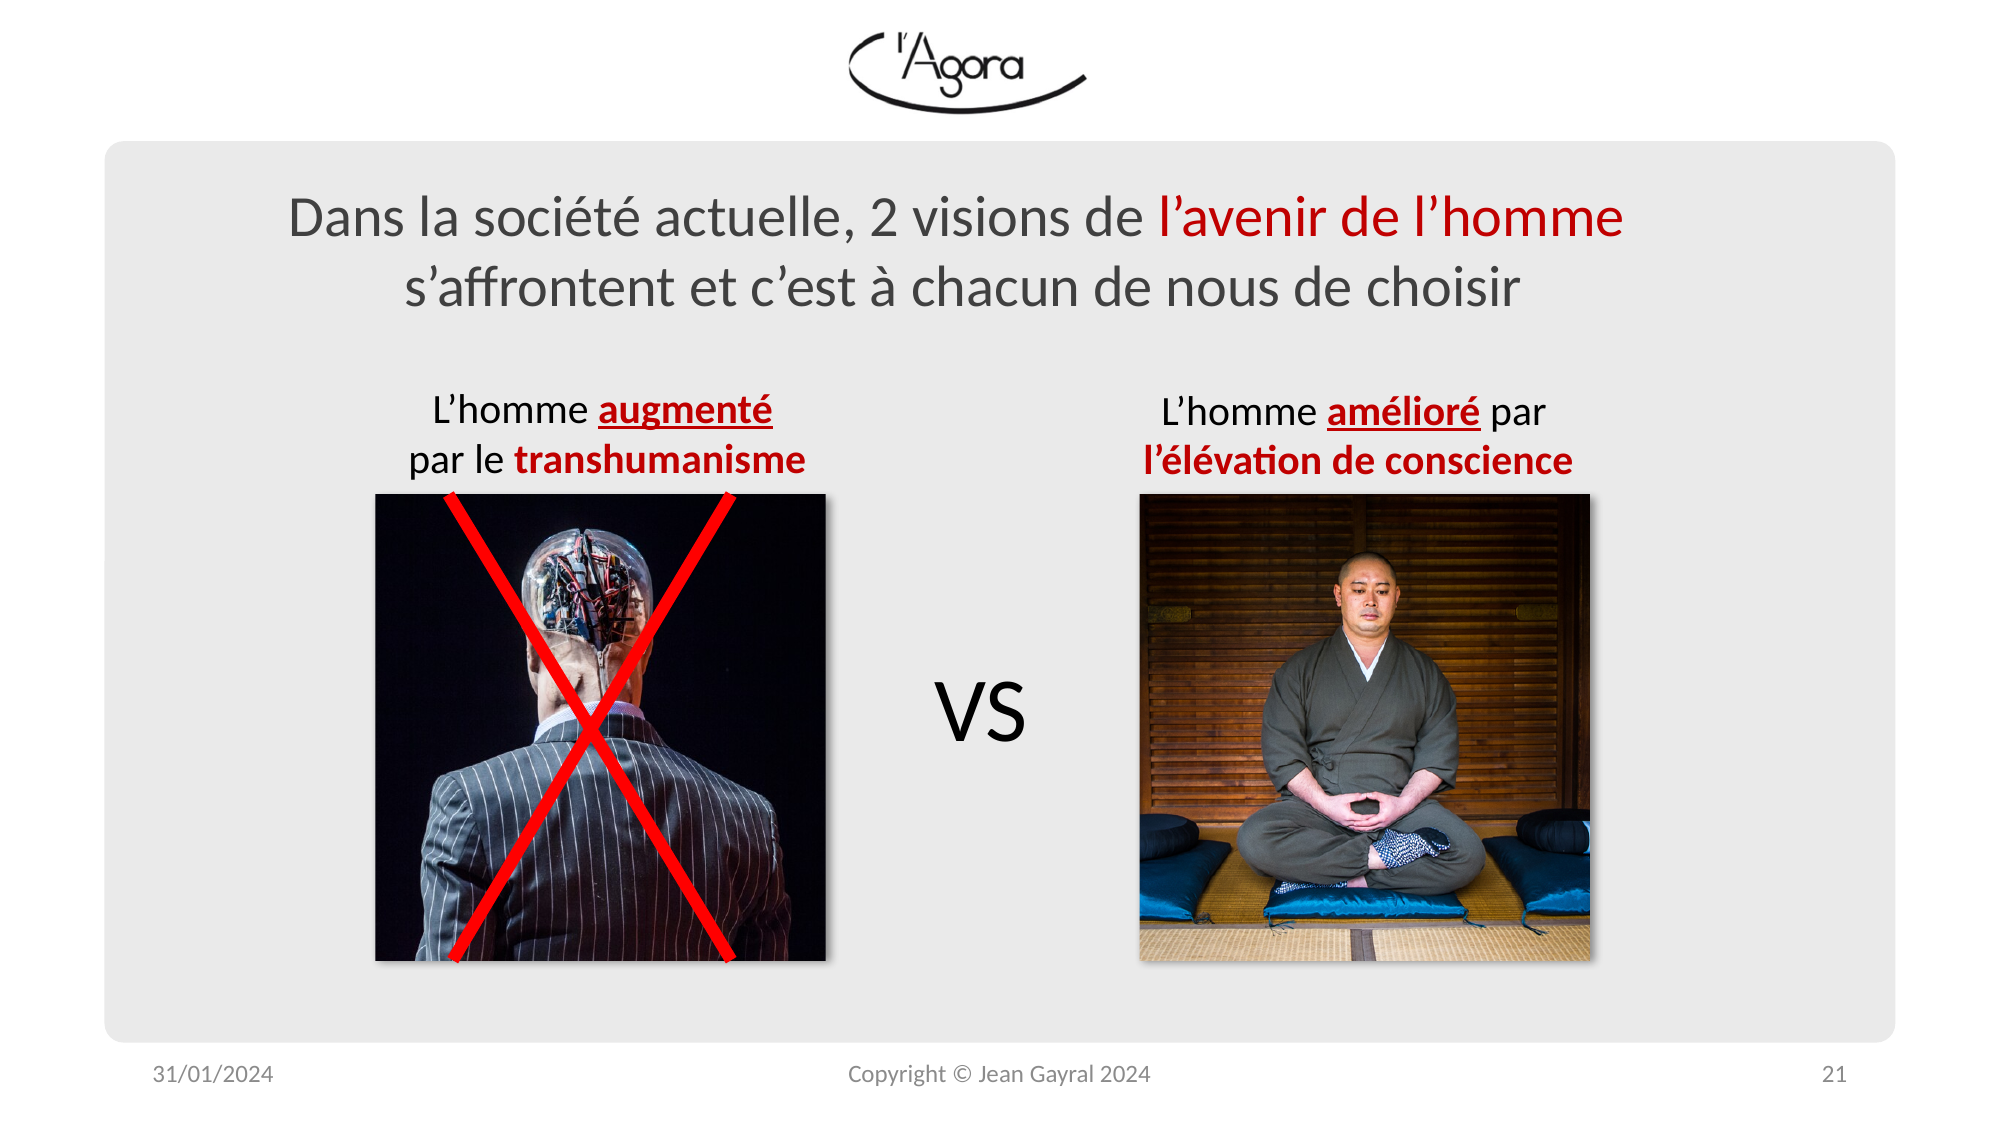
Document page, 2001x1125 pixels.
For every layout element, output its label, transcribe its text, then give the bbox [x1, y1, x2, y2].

text_box Dans la société actuelle, 2 visions de l’avenir de l’homme s’affrontent et c’est à chacun de nous de choisir [273, 170, 1653, 326]
picture [843, 26, 1091, 118]
footer Copyright © Jean Gayral 2024 [662, 1042, 1338, 1103]
text_box VS [919, 642, 1043, 768]
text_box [448, 494, 732, 961]
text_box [1126, 375, 1591, 961]
slide_number 21 [1412, 1042, 1863, 1103]
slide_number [137, 1042, 588, 1103]
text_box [375, 374, 826, 961]
